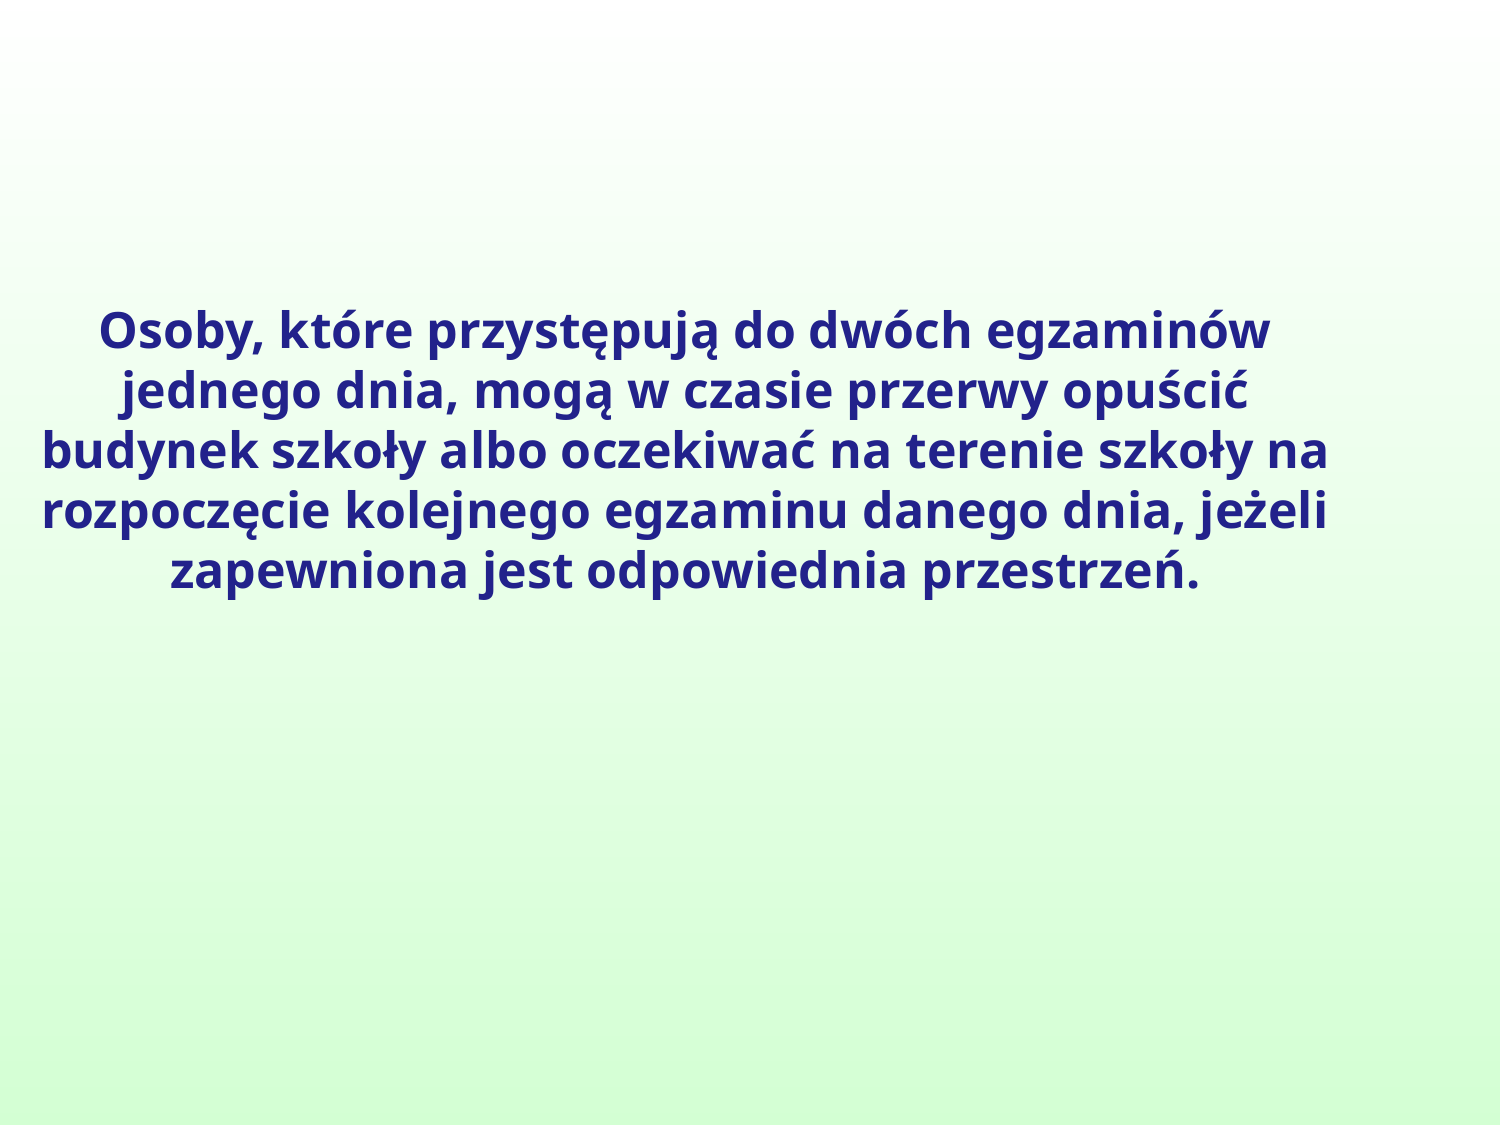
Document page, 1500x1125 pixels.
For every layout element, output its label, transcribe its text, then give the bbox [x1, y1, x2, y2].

text_box Osoby, które przystępują do dwóch egzaminów jednego dnia, mogą w czasie przerwy opuścić budynek szkoły albo oczekiwać na terenie szkoły na rozpoczęcie kolejnego egzaminu danego dnia, jeżeli zapewniona jest odpowiednia przestrzeń. [0, 290, 1377, 606]
